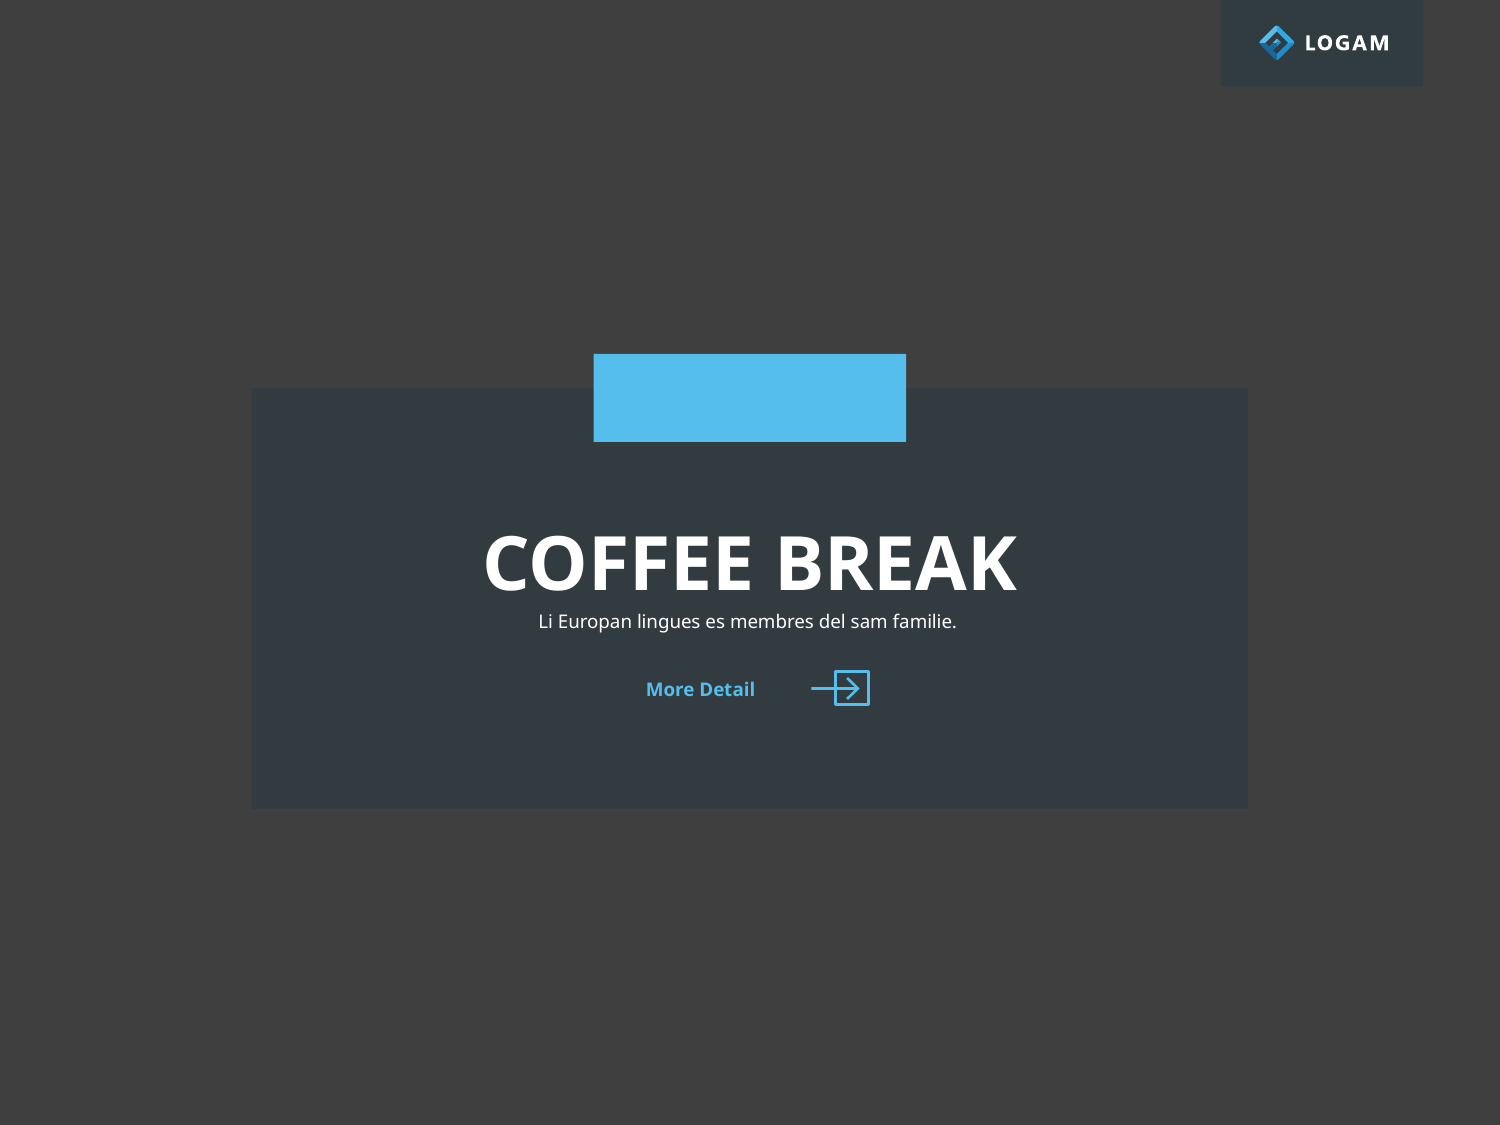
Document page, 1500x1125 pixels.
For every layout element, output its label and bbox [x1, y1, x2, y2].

picture [0, 0, 1500, 1125]
text_box [1259, 25, 1388, 60]
text_box [811, 671, 869, 705]
